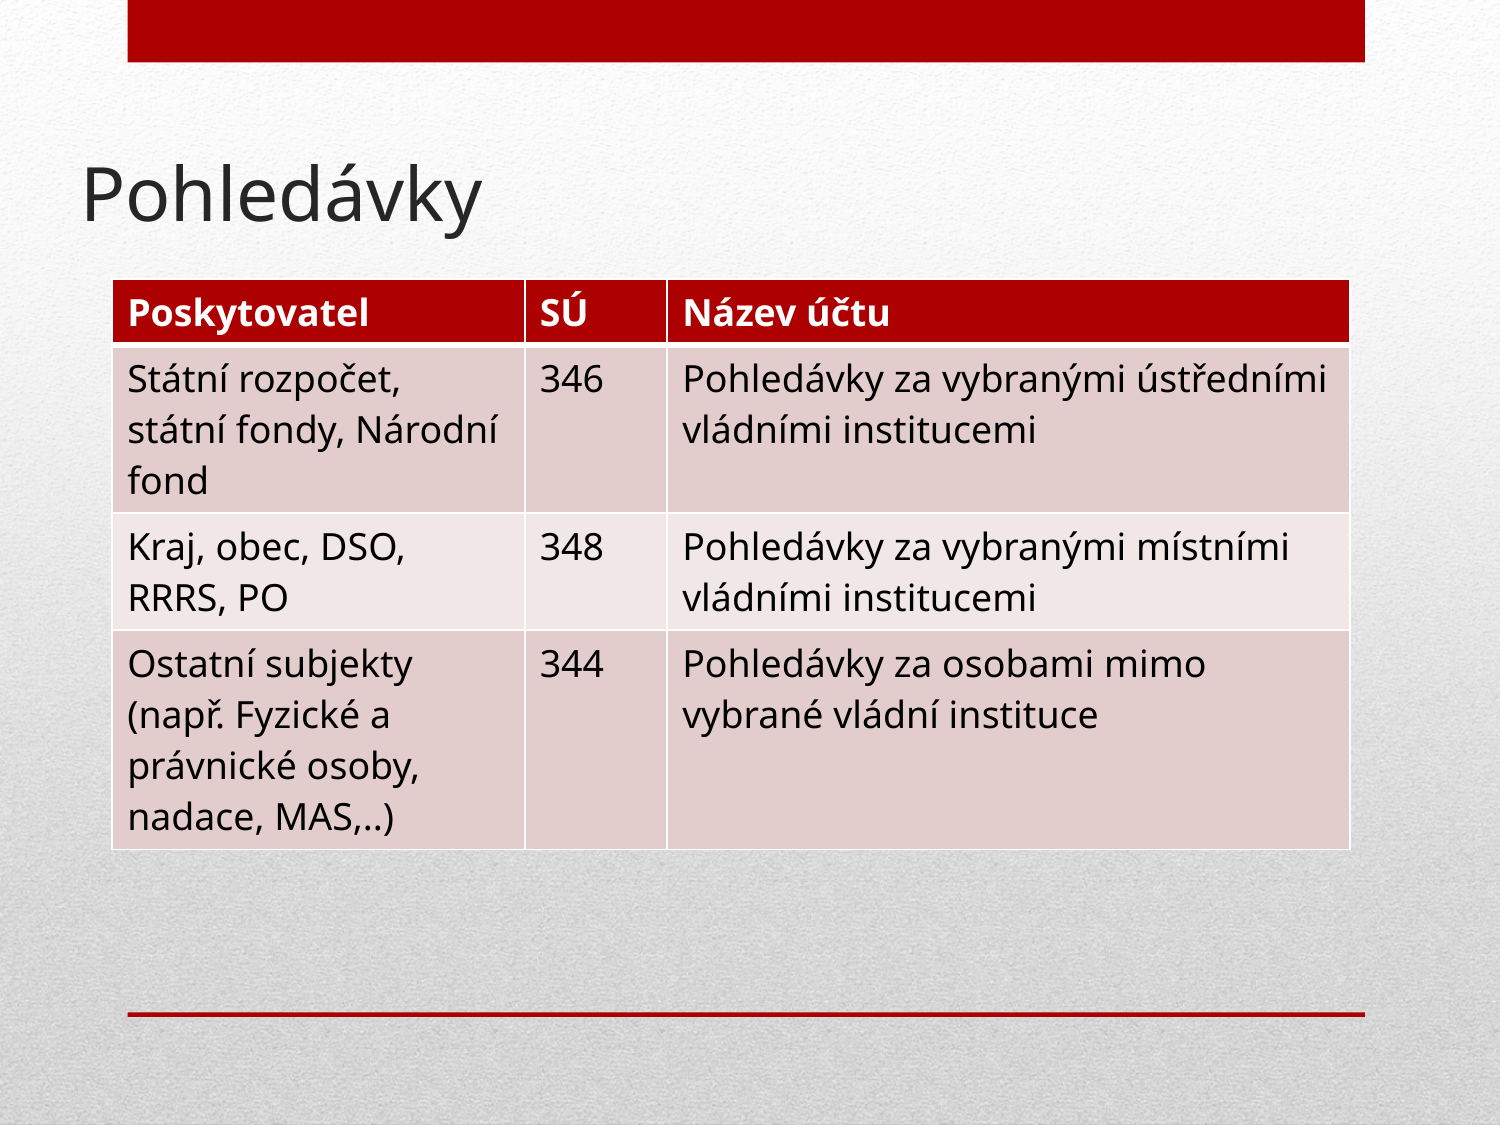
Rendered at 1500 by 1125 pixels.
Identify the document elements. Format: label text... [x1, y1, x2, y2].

title Pohledávky [64, 66, 1388, 244]
table_cell Pohledávky za vybranými ústředními vládními institucemi [668, 348, 1349, 512]
table_cell Pohledávky za vybranými místními vládními institucemi [668, 514, 1349, 629]
table_cell Kraj, obec, DSO, RRRS, PO [113, 514, 524, 629]
table_cell 348 [526, 514, 666, 629]
table_header Název účtu [668, 280, 1349, 342]
table_cell Ostatní subjekty (např. Fyzické a právnické osoby, nadace, MAS,..) [113, 631, 524, 849]
table_cell 344 [526, 631, 666, 849]
table_cell 346 [526, 348, 666, 512]
table_cell Státní rozpočet, státní fondy, Národní fond [113, 348, 524, 512]
table_header Poskytovatel [113, 280, 524, 342]
table_header SÚ [526, 280, 666, 342]
table_cell Pohledávky za osobami mimo vybrané vládní instituce [668, 631, 1349, 849]
